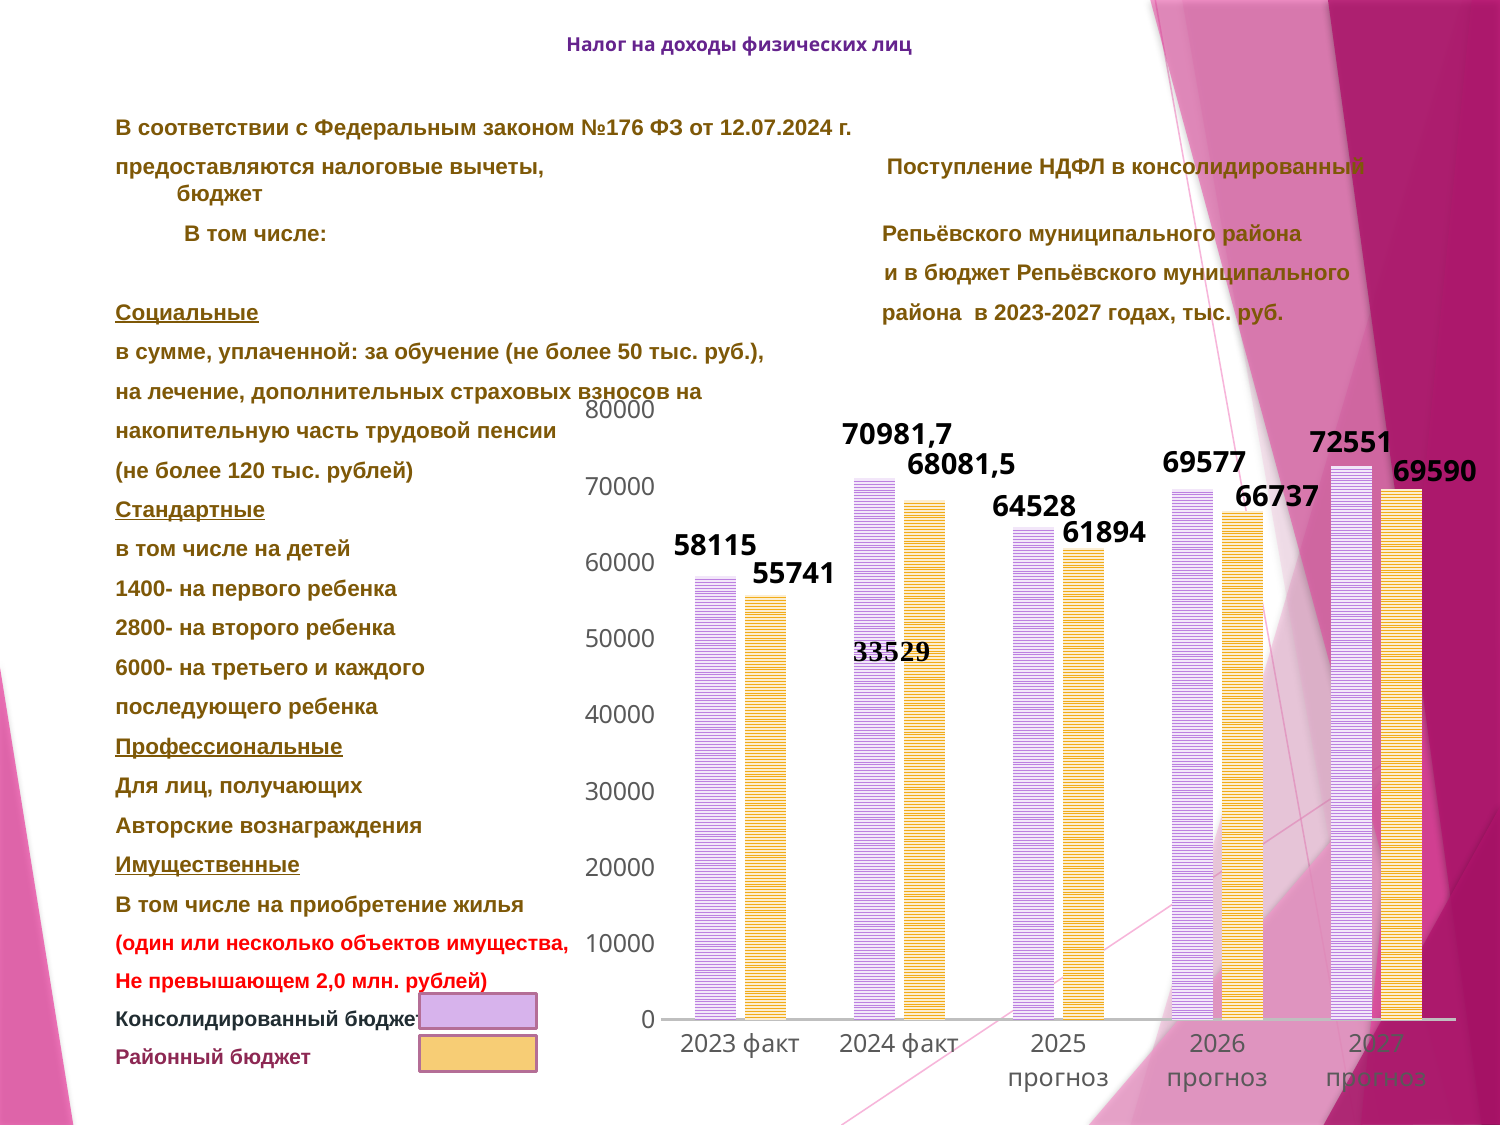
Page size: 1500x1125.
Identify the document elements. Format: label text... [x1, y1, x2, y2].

chart [280, 302, 1500, 1107]
title Налог на доходы физических лиц [53, 24, 1425, 63]
list В соответствии с Федеральным законом №176 ФЗ от 12.07.2024 г. предоставляются налоговые вычеты, Поступление НДФЛ в консолидированный бюджет В том числе: Репьёвского муниципального района и в бюджет Репьёвского муниципального Социальные района в 2023-2027 годах, тыс. руб. в сумме, уплаченной: за обучение (не более 50 тыс. руб.), на лечение, дополнительных страховых взносов на накопительную часть трудовой пенсии (не более 120 тыс. рублей) Стандартные в том числе на детей 1400- на первого ребенка 2800- на второго ребенка 6000- на третьего и каждого последующего ребенка Профессиональные Для лиц, получающих Авторские вознаграждения Имущественные В том числе на приобретение жилья (один или несколько объектов имущества, Не превышающем 2,0 млн. рублей) Консолидированный бюджет Районный бюджет [100, 105, 1454, 1079]
